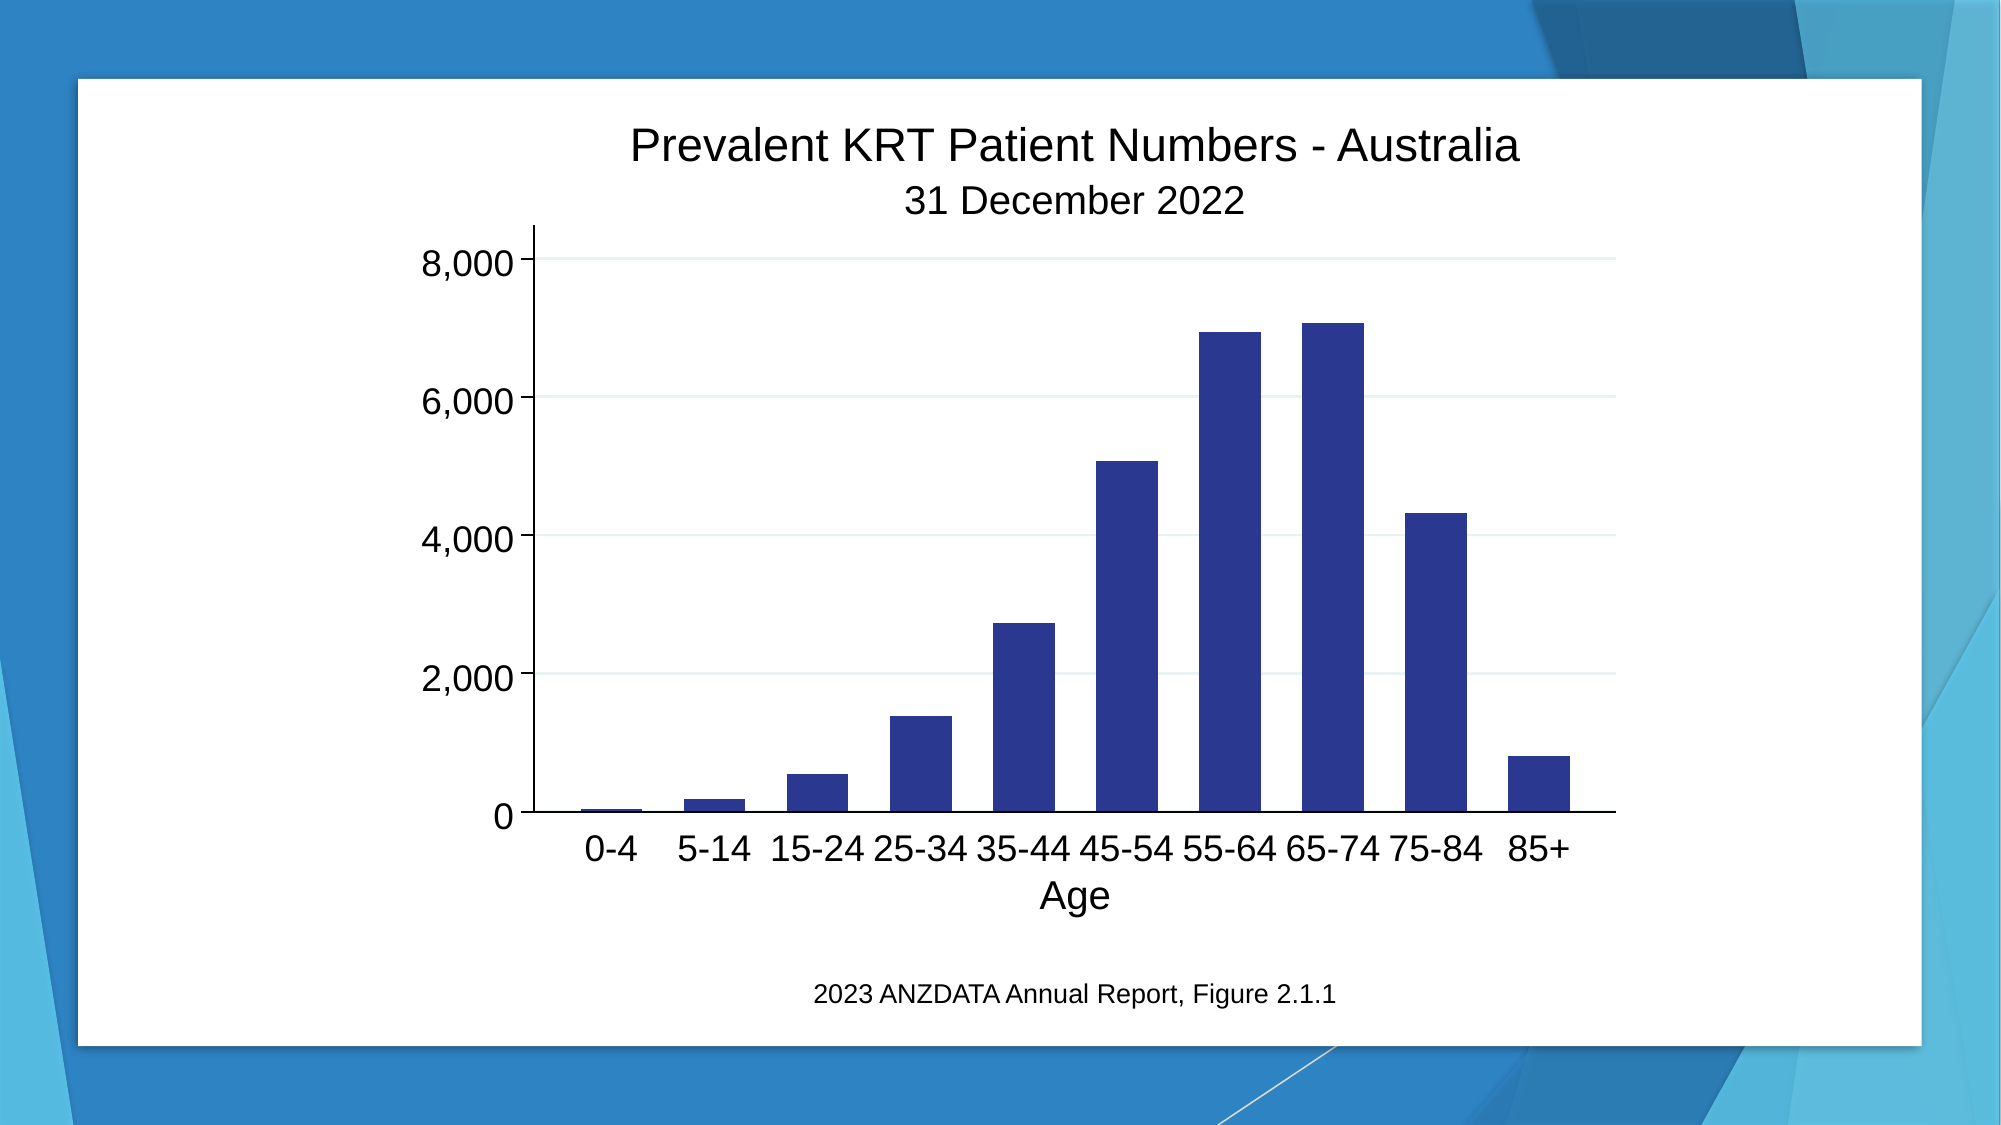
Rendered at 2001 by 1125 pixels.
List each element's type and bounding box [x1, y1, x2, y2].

picture [321, 79, 1654, 1046]
text_box [0, 0, 2000, 1125]
